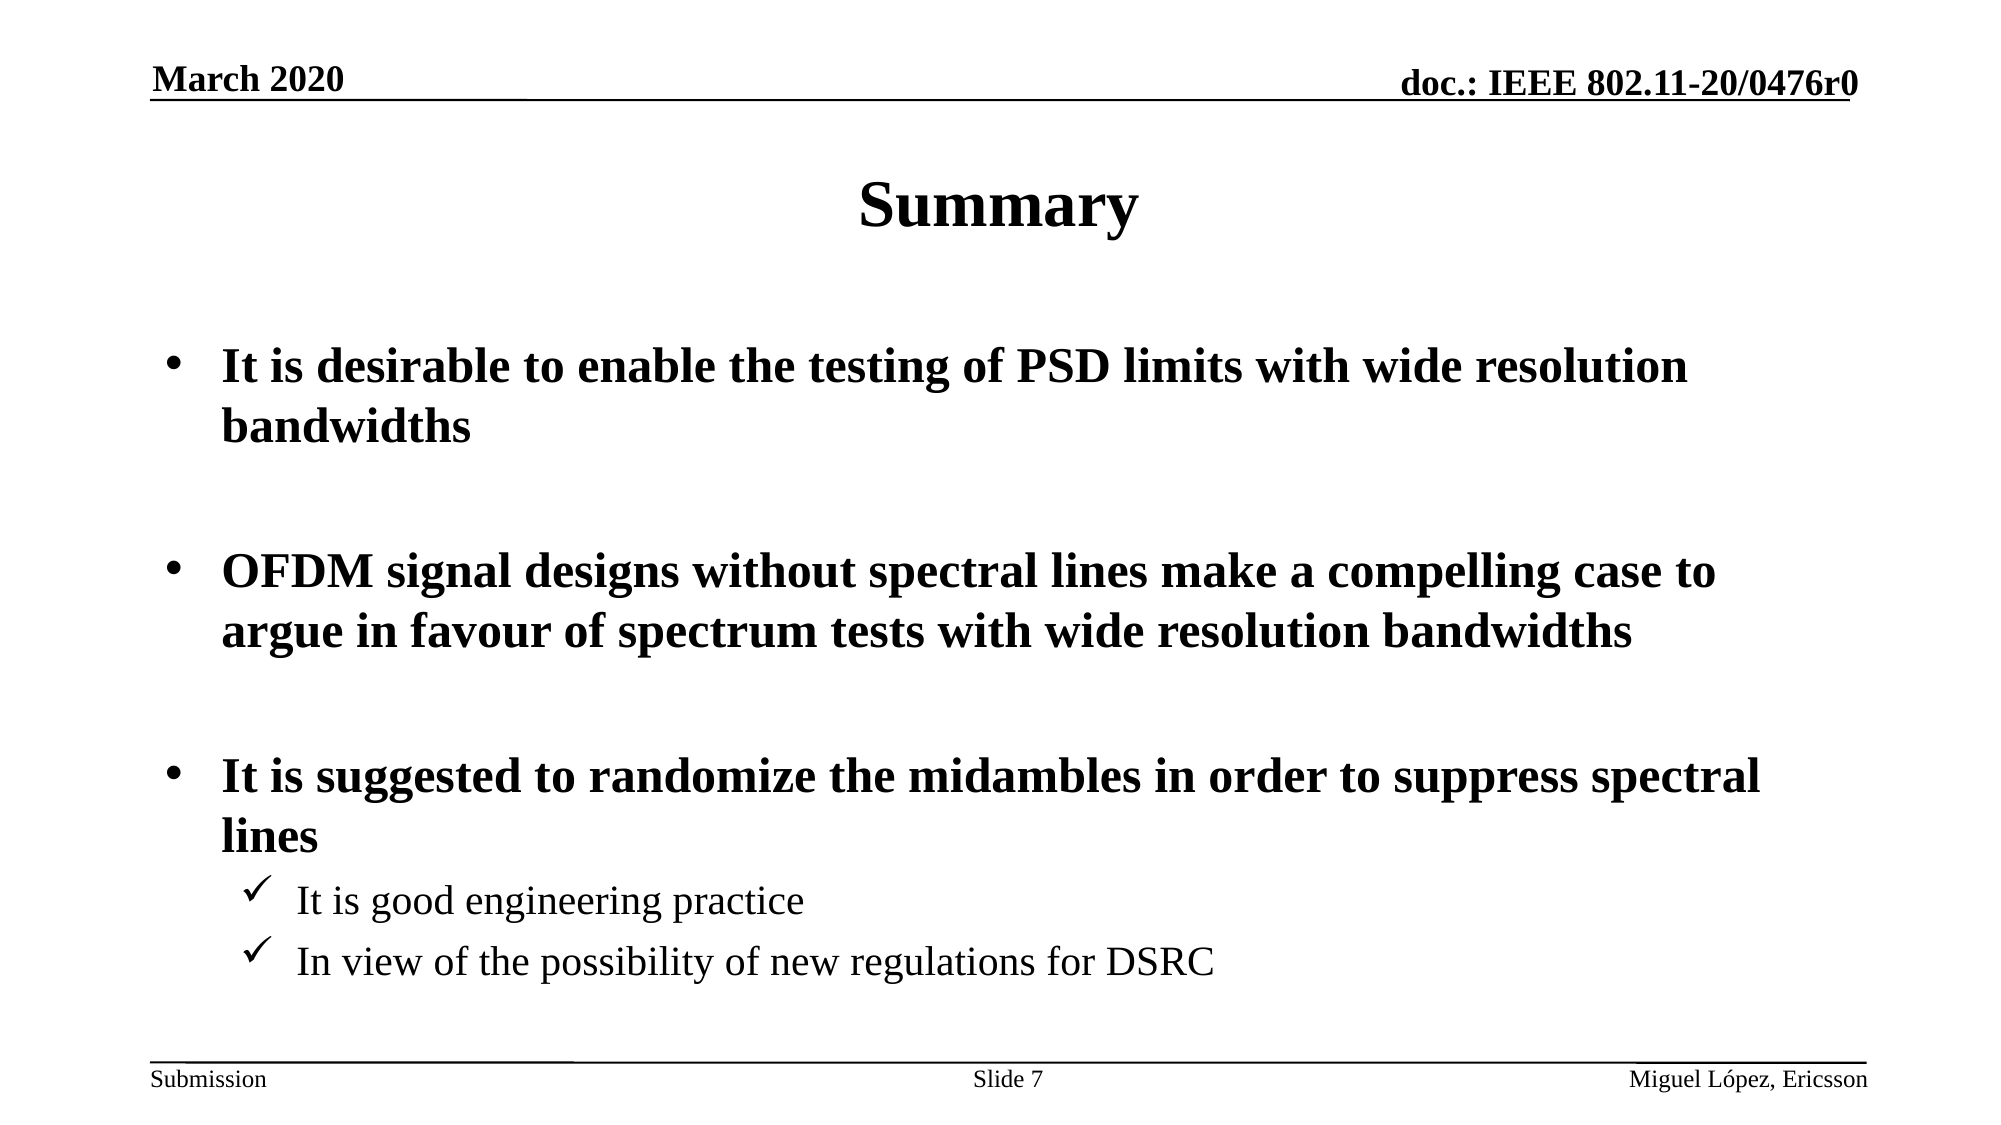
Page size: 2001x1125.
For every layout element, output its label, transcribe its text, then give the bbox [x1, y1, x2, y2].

slide_number Slide 7 [950, 1061, 1067, 1123]
title Summary [149, 112, 1850, 288]
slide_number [152, 54, 563, 100]
footer Miguel López, Ericsson [1171, 1061, 1869, 1093]
list It is desirable to enable the testing of PSD limits with wide resolution bandwidths OFDM signal designs without spectral lines make a compelling case to argue in favour of spectrum tests with wide resolution bandwidths It is suggested to randomize the midambles in order to suppress spectral lines It is good engineering practice In view of the possibility of new regulations for DSRC [149, 324, 1850, 1000]
